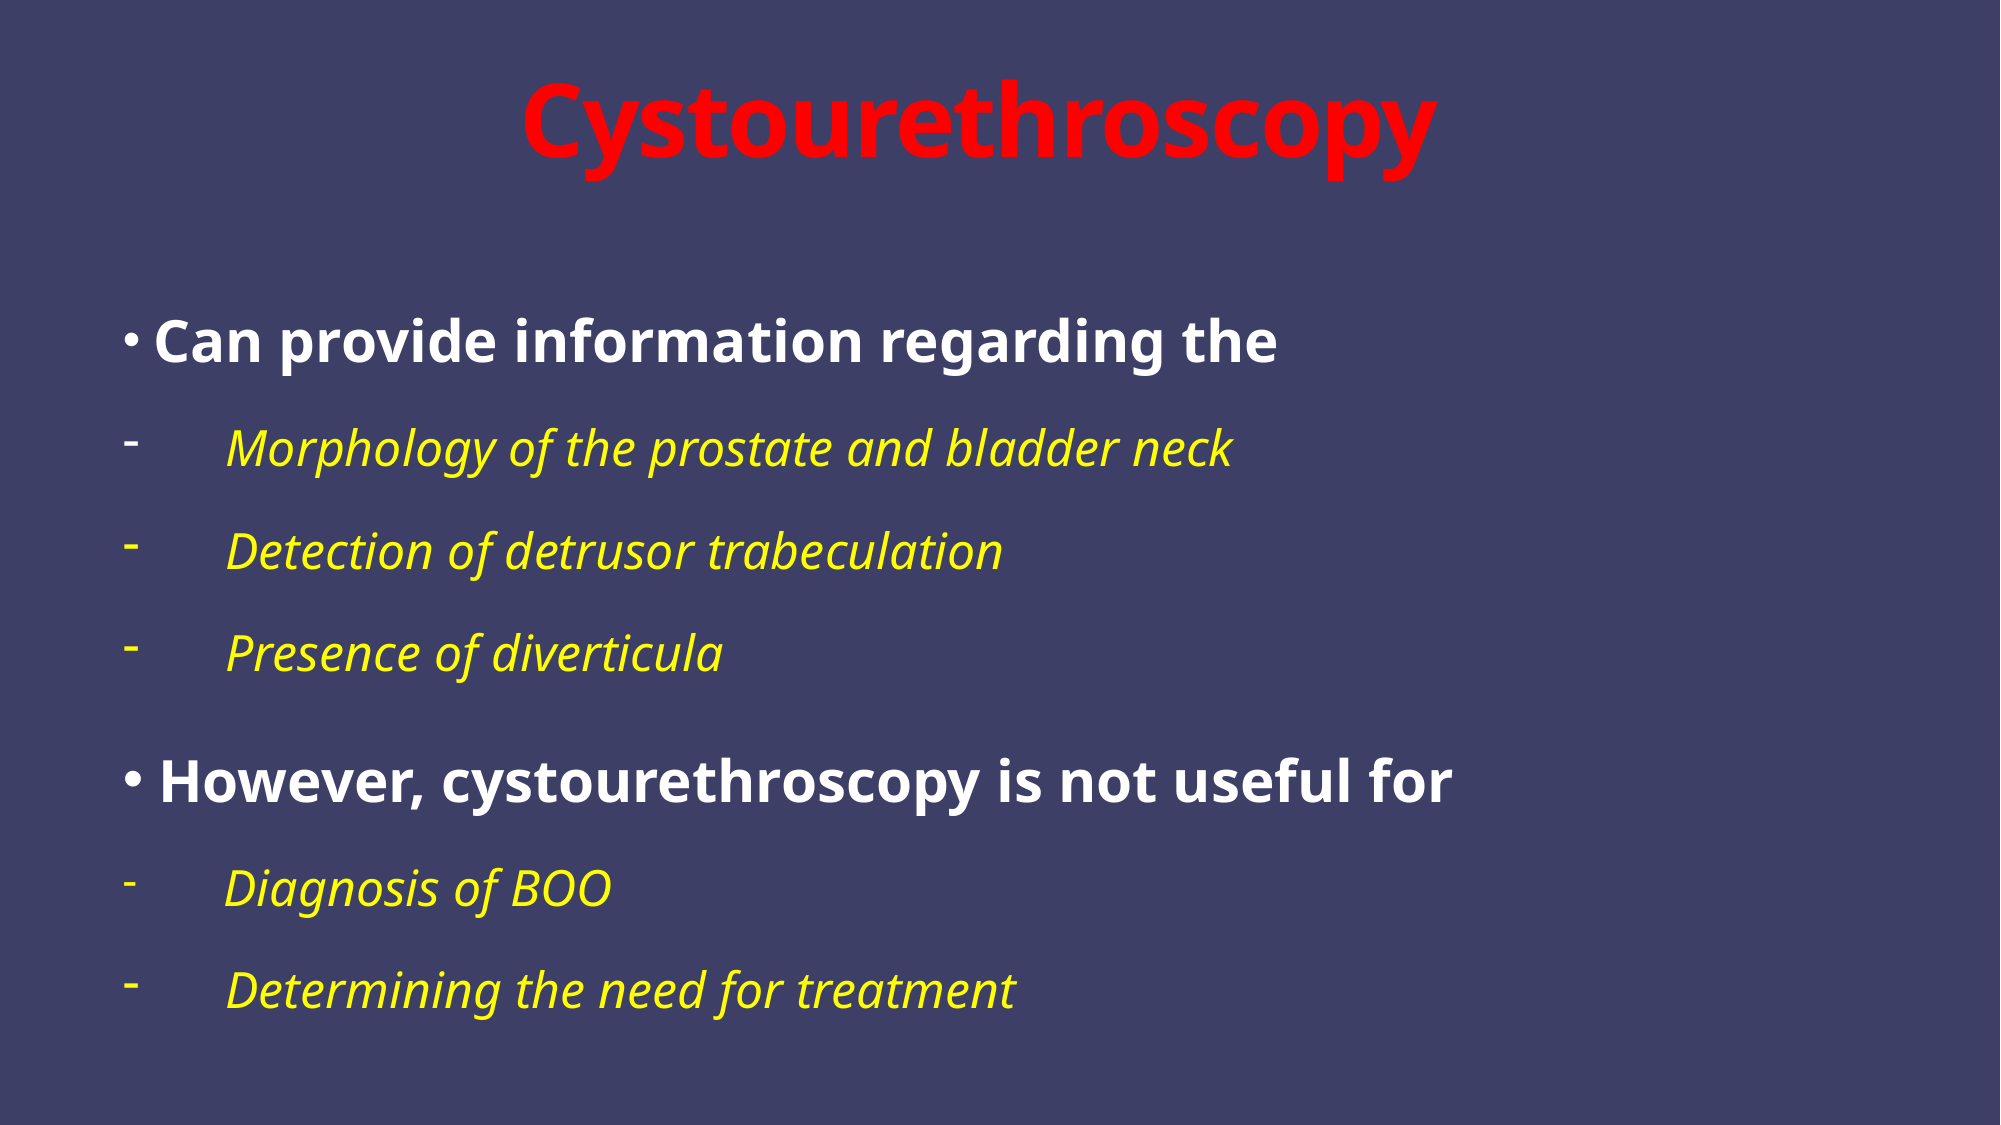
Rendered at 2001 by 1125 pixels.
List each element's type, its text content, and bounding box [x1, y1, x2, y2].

title Cystourethroscopy [107, 28, 1875, 224]
list Can provide information regarding the Morphology of the prostate and bladder neck Detection of detrusor trabeculation Presence of diverticula However, cystourethroscopy is not useful for Diagnosis of BOO Determining the need for treatment [107, 261, 1903, 1030]
